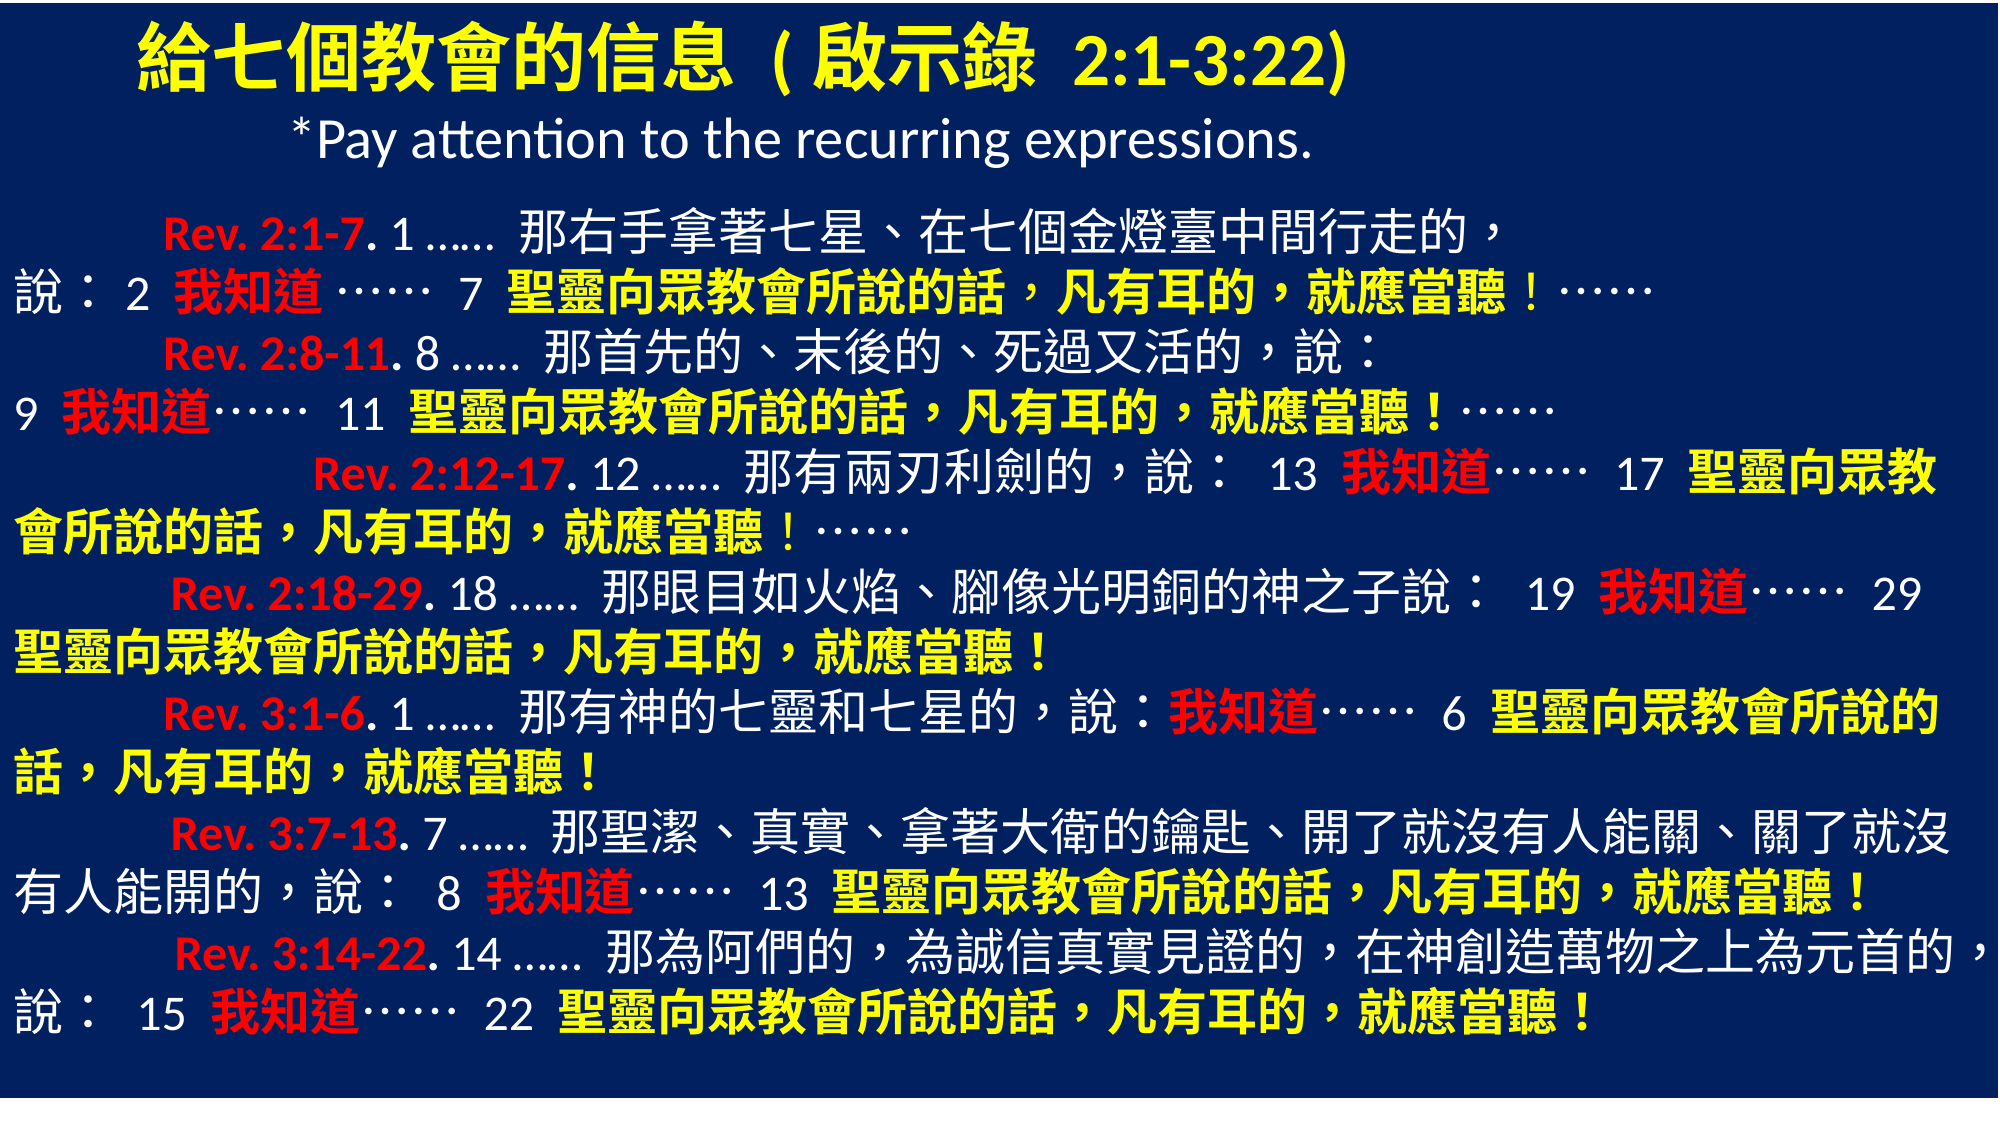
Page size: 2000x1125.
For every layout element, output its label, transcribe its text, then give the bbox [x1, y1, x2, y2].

text_box 給七個教會的信息 (啟示錄 2:1-3:22) *Pay attention to the recurring expressions. Rev. 2:1-7. 1 …… 那右手拿著七星、在七個金燈臺中間行走的， 說：2 我知道 …… 7 聖靈向眾教會所說的話，凡有耳的，就應當聽！…… Rev. 2:8-11. 8 …… 那首先的、末後的、死過又活的，說： 9 我知道…… 11 聖靈向眾教會所說的話，凡有耳的，就應當聽！…… Rev. 2:12-17. 12 …… 那有兩刃利劍的，說： 13 我知道…… 17 聖靈向眾教會所說的話，凡有耳的，就應當聽！…… Rev. 2:18-29. 18 …… 那眼目如火焰、腳像光明銅的神之子說： 19 我知道…… 29 聖靈向眾教會所說的話，凡有耳的，就應當聽！ Rev. 3:1-6. 1 …… 那有神的七靈和七星的，說：我知道…… 6 聖靈向眾教會所說的話，凡有耳的，就應當聽！ Rev. 3:7-13. 7 …… 那聖潔、真實、拿著大衛的鑰匙、開了就沒有人能關、關了就沒有人能開的，說： 8 我知道…… 13 聖靈向眾教會所說的話，凡有耳的，就應當聽！ Rev. 3:14-22. 14 …… 那為阿們的，為誠信真實見證的，在神創造萬物之上為元首的，說： 15 我知道…… 22 聖靈向眾教會所說的話，凡有耳的，就應當聽！ [0, 3, 1998, 1098]
